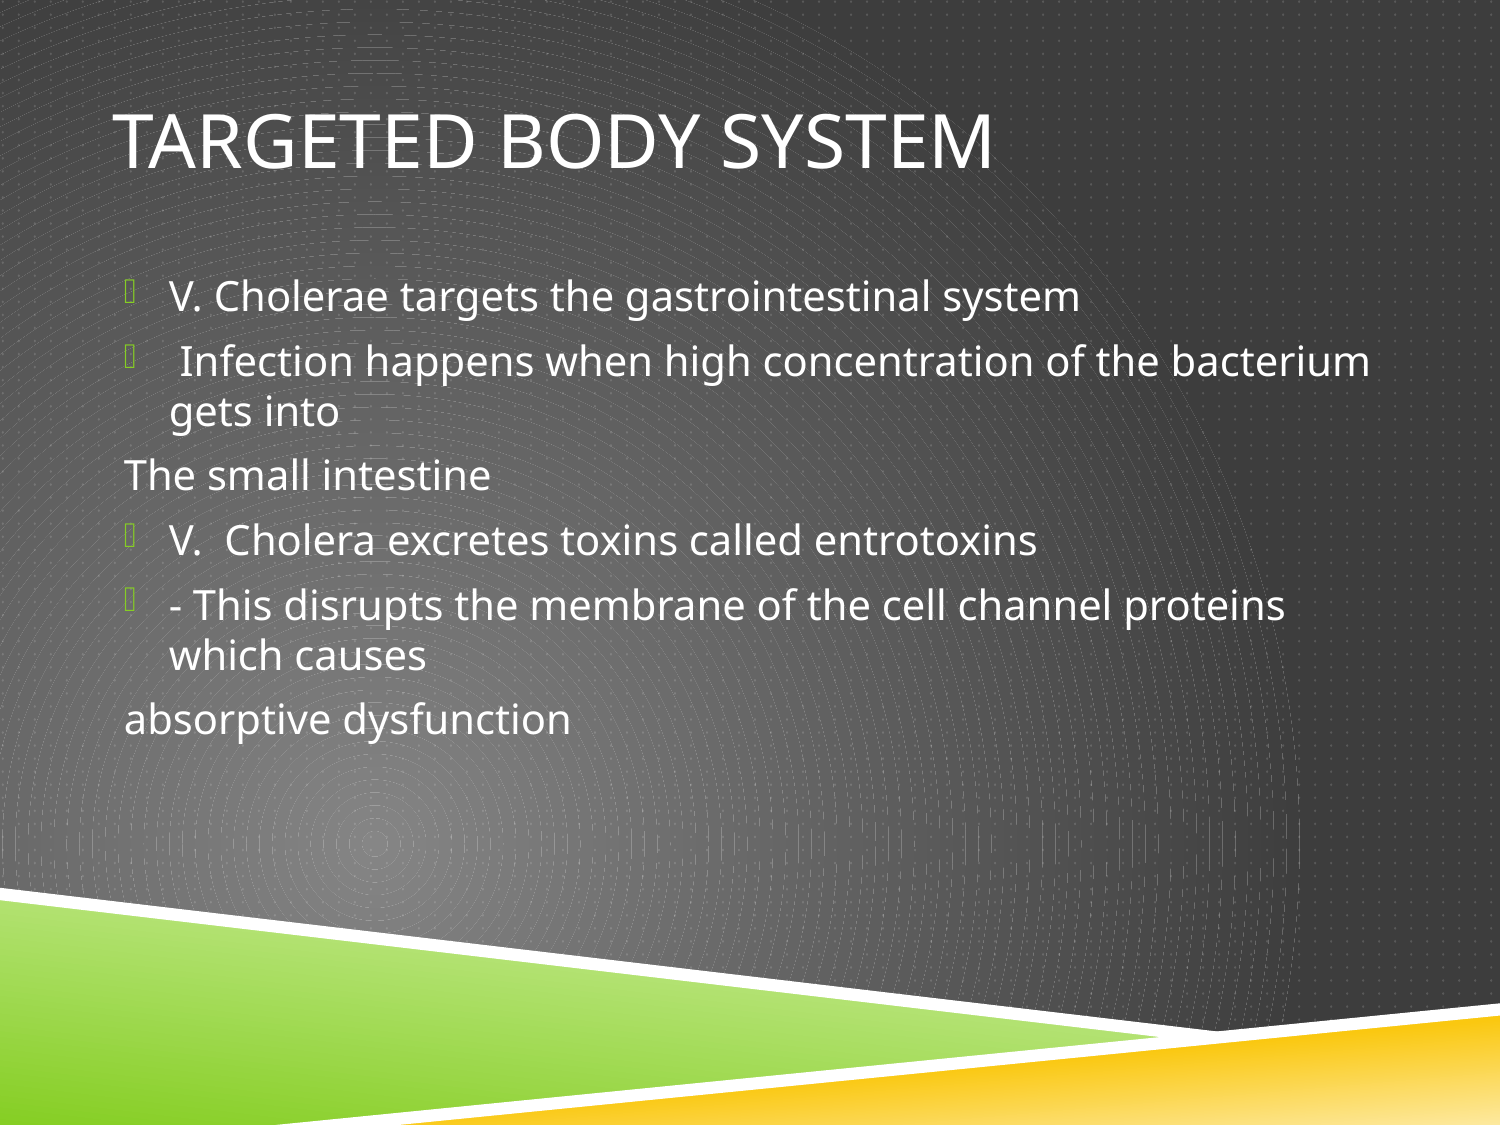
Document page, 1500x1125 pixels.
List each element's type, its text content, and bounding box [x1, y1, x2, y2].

list V. Cholerae targets the gastrointestinal system Infection happens when high concentration of the bacterium gets into The small intestine V. Cholera excretes toxins called entrotoxins - This disrupts the membrane of the cell channel proteins which causes absorptive dysfunction [112, 262, 1388, 875]
title Targeted body system [112, 45, 1388, 233]
